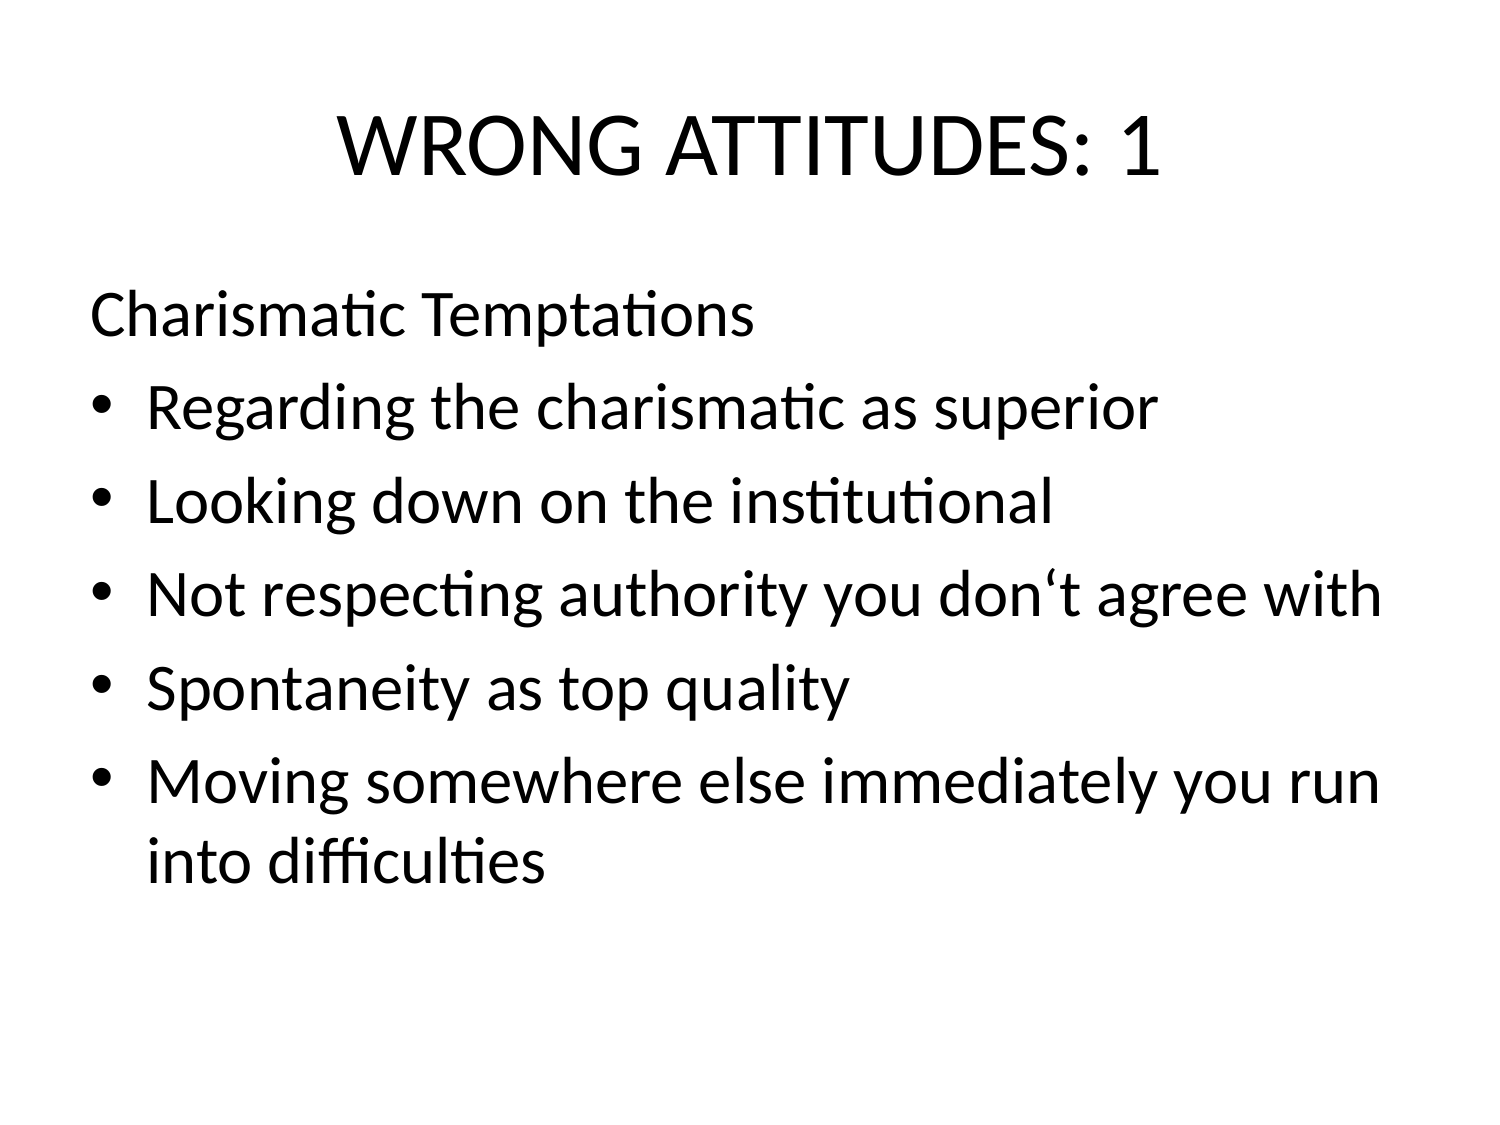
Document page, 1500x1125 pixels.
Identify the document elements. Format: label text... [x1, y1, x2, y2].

title WRONG ATTITUDES: 1 [75, 45, 1425, 233]
list Charismatic Temptations Regarding the charismatic as superior Looking down on the institutional Not respecting authority you don‘t agree with Spontaneity as top quality Moving somewhere else immediately you run into difficulties [75, 262, 1425, 1005]
